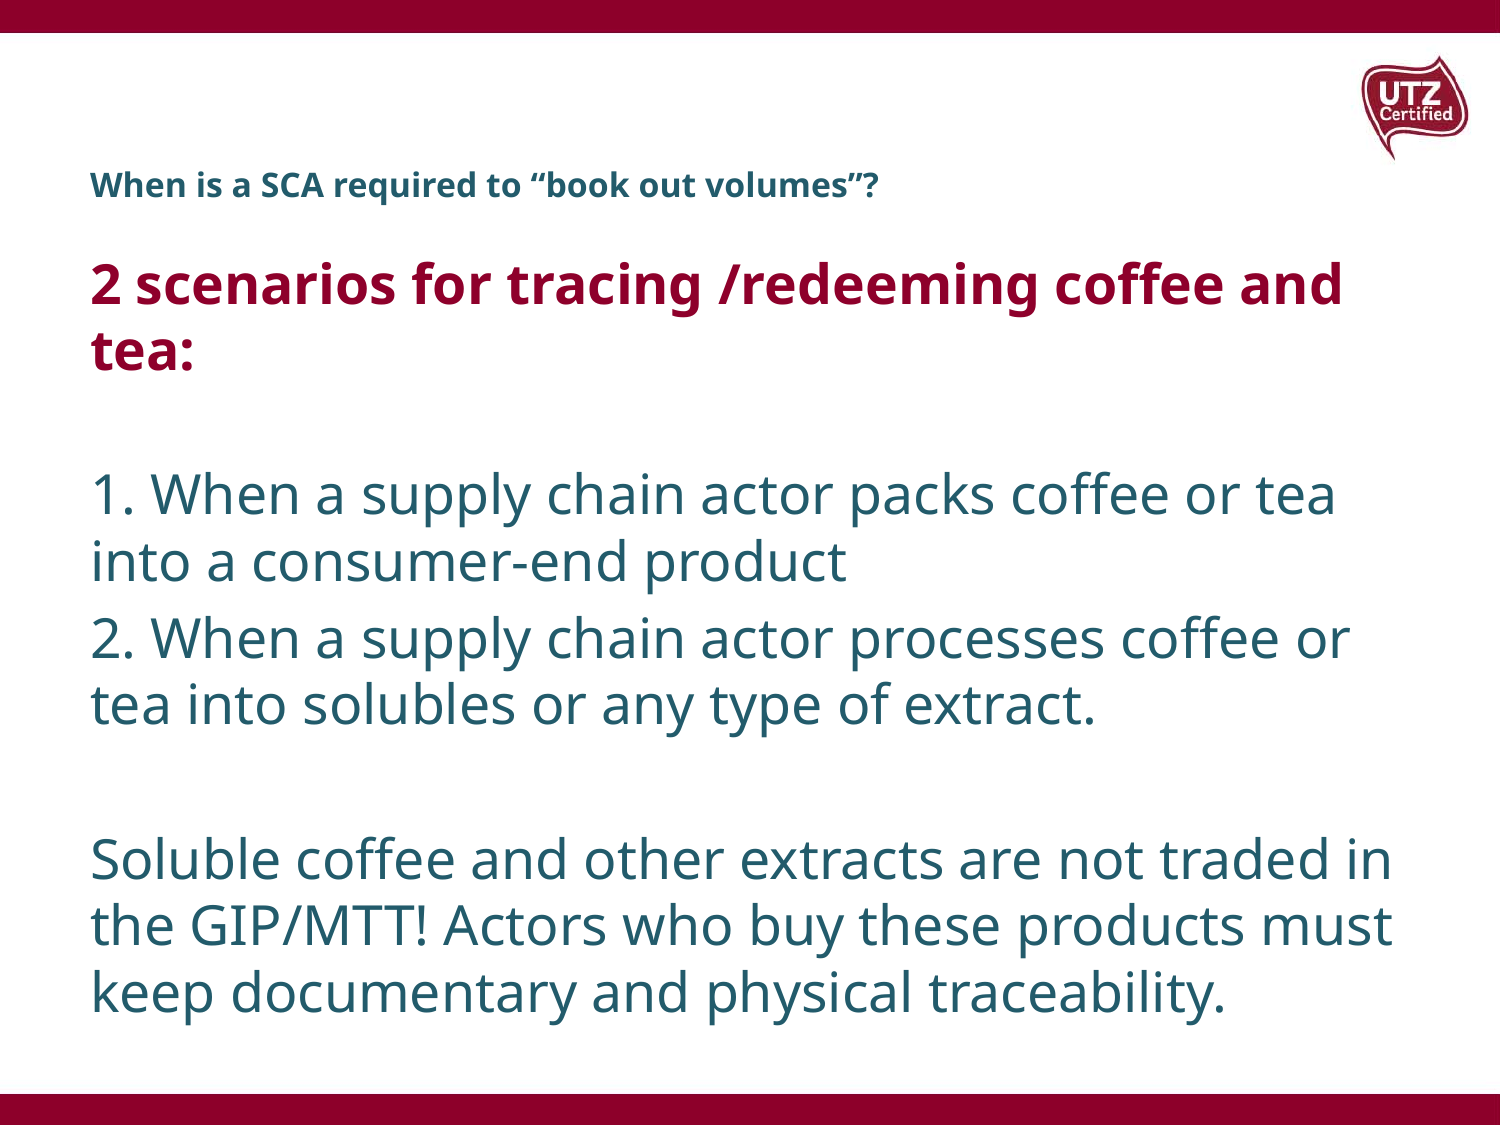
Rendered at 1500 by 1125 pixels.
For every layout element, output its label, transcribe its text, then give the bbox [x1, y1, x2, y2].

picture [0, 0, 1500, 1125]
list 2 scenarios for tracing /redeeming coffee and tea: 1. When a supply chain actor packs coffee or tea into a consumer-end product 2. When a supply chain actor processes coffee or tea into solubles or any type of extract. Soluble coffee and other extracts are not traded in the GIP/MTT! Actors who buy these products must keep documentary and physical traceability. [75, 241, 1425, 1040]
title When is a SCA required to “book out volumes”? [75, 156, 1323, 241]
